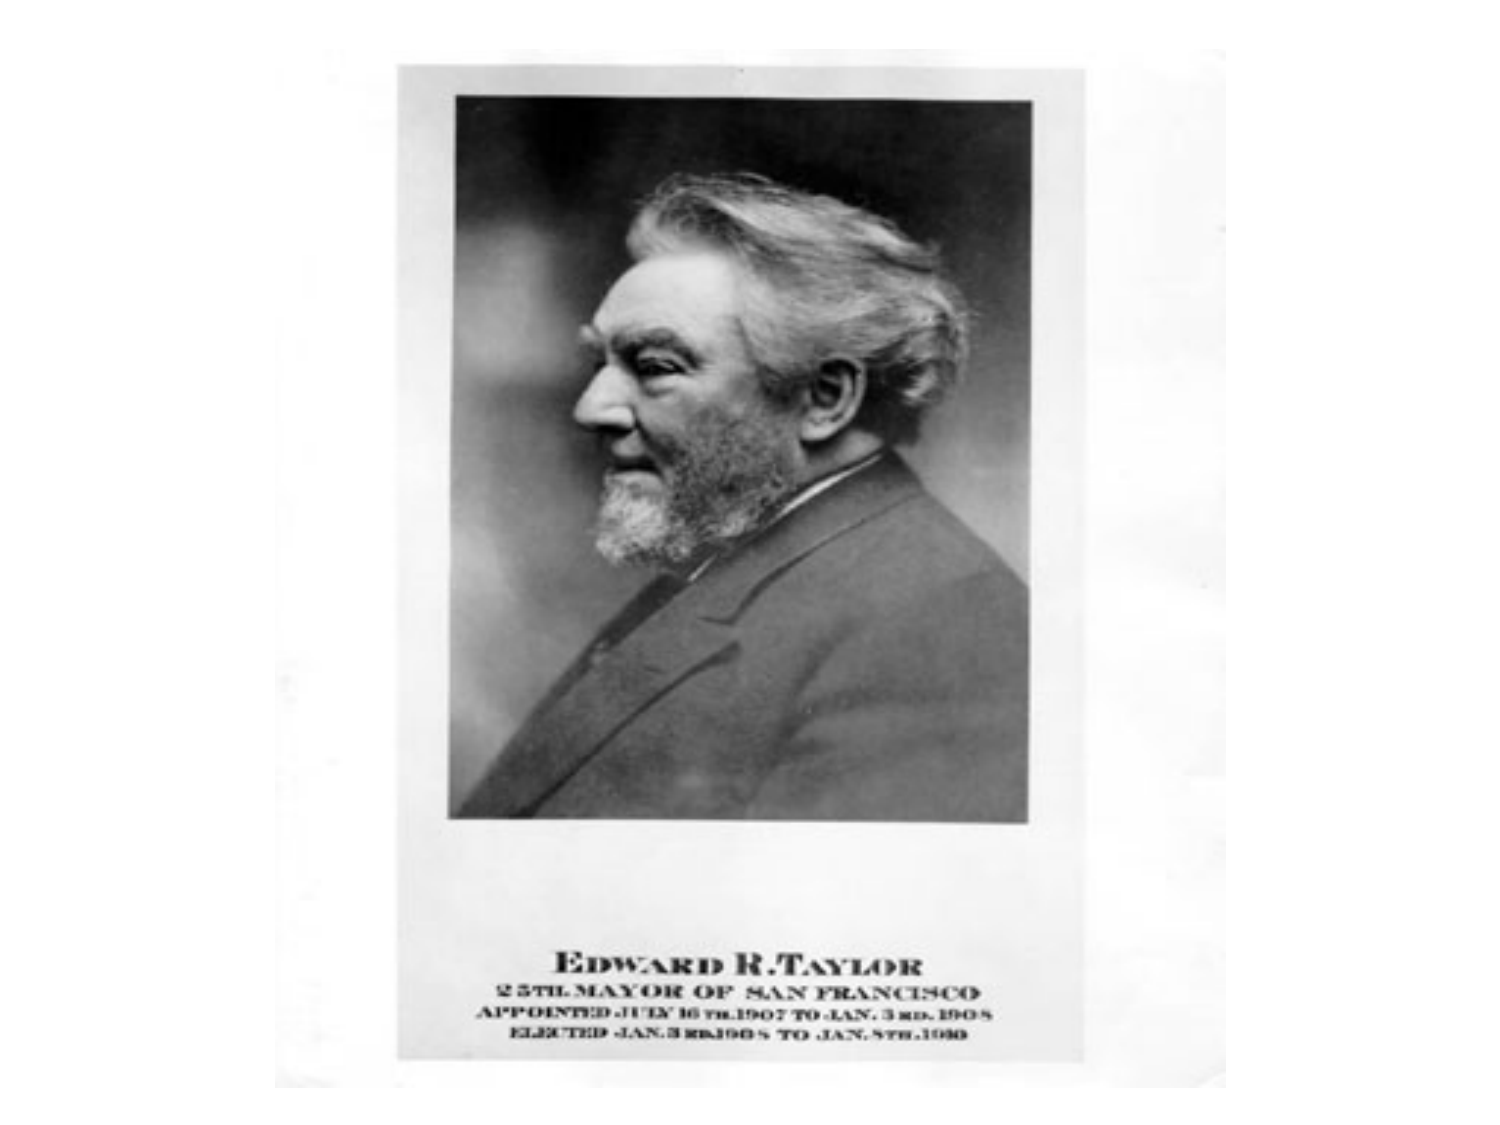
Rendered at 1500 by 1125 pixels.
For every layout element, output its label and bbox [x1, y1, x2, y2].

picture [274, 49, 1226, 1088]
